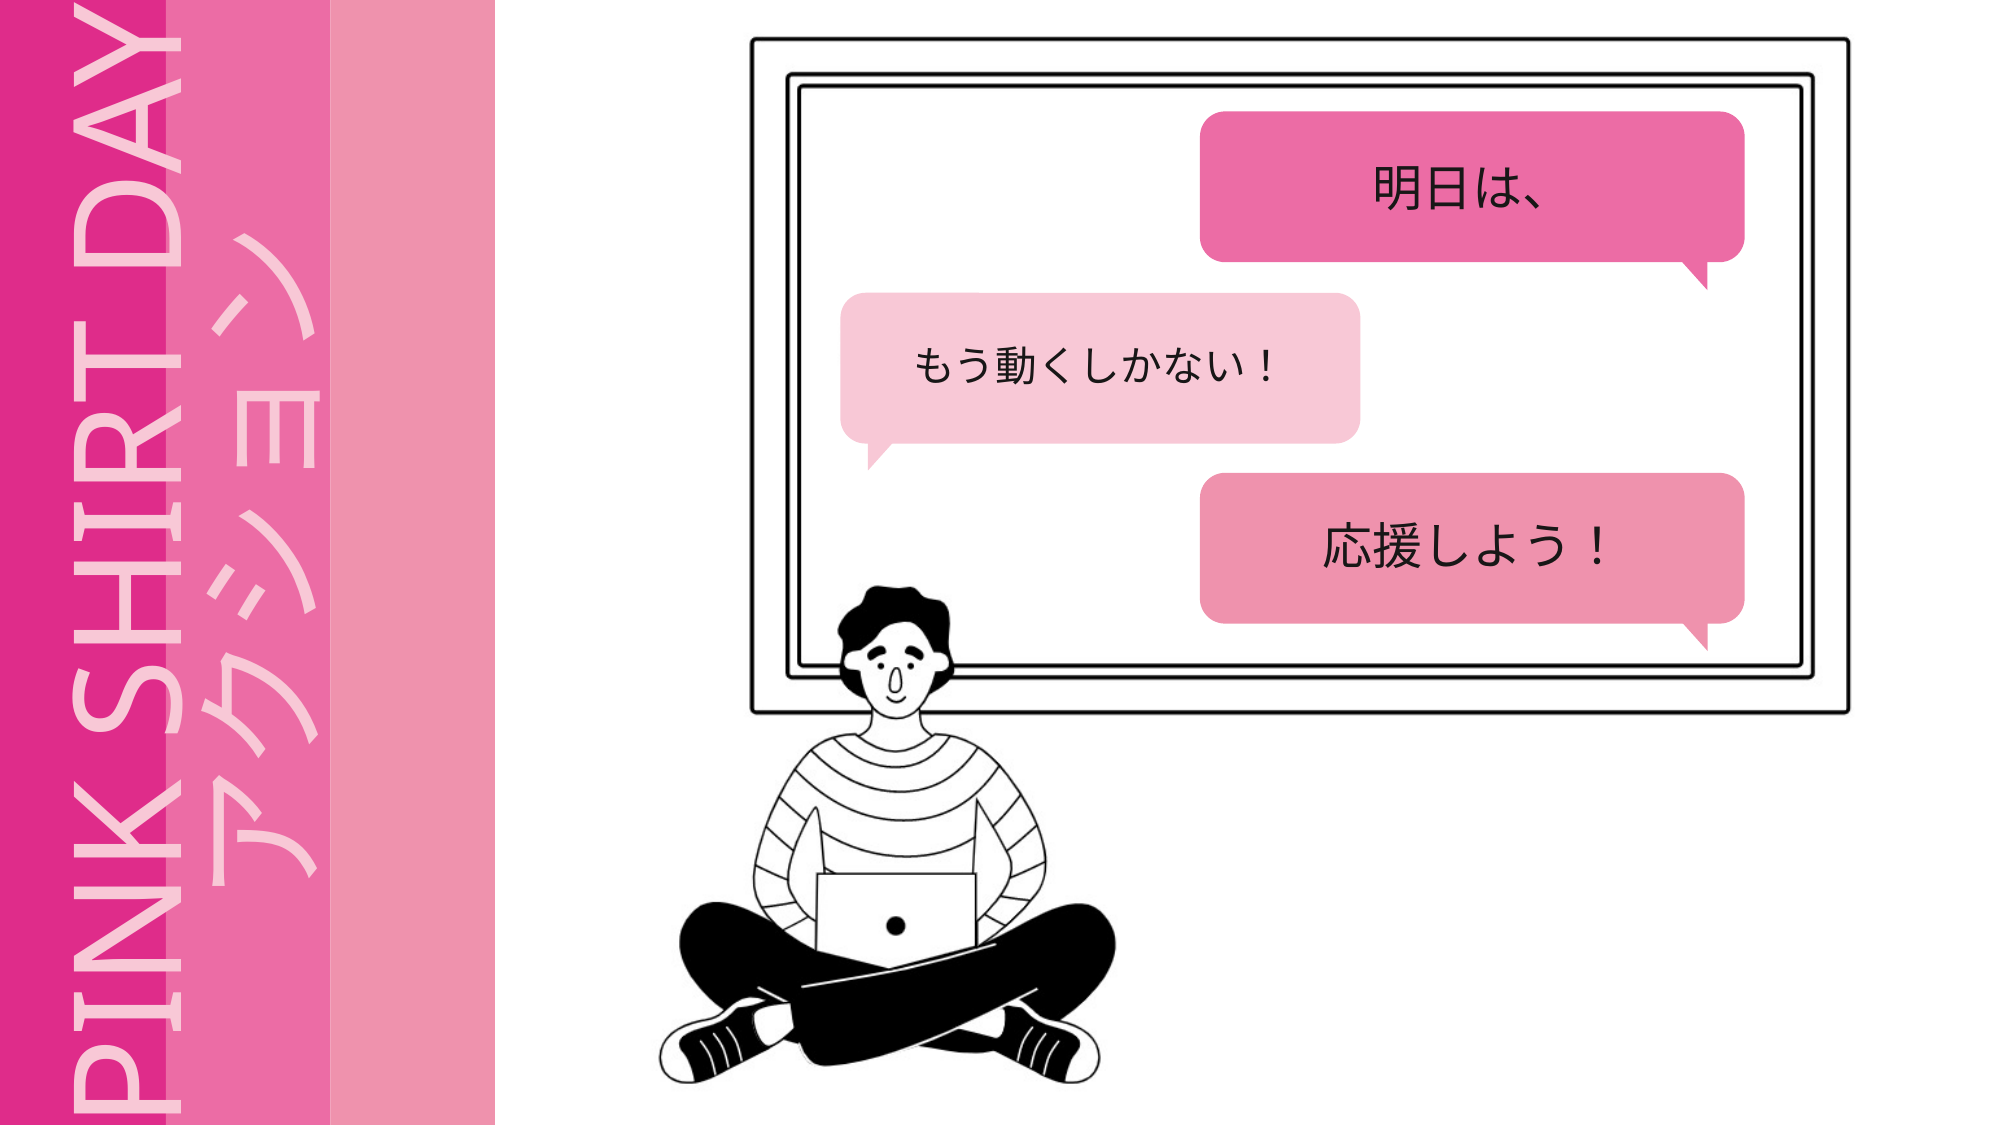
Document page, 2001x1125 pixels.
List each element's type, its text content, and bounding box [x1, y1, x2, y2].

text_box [1199, 111, 1745, 291]
text_box アクション [168, 90, 348, 1036]
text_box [1199, 472, 1745, 651]
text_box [840, 292, 1361, 471]
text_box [645, 3, 1885, 1124]
